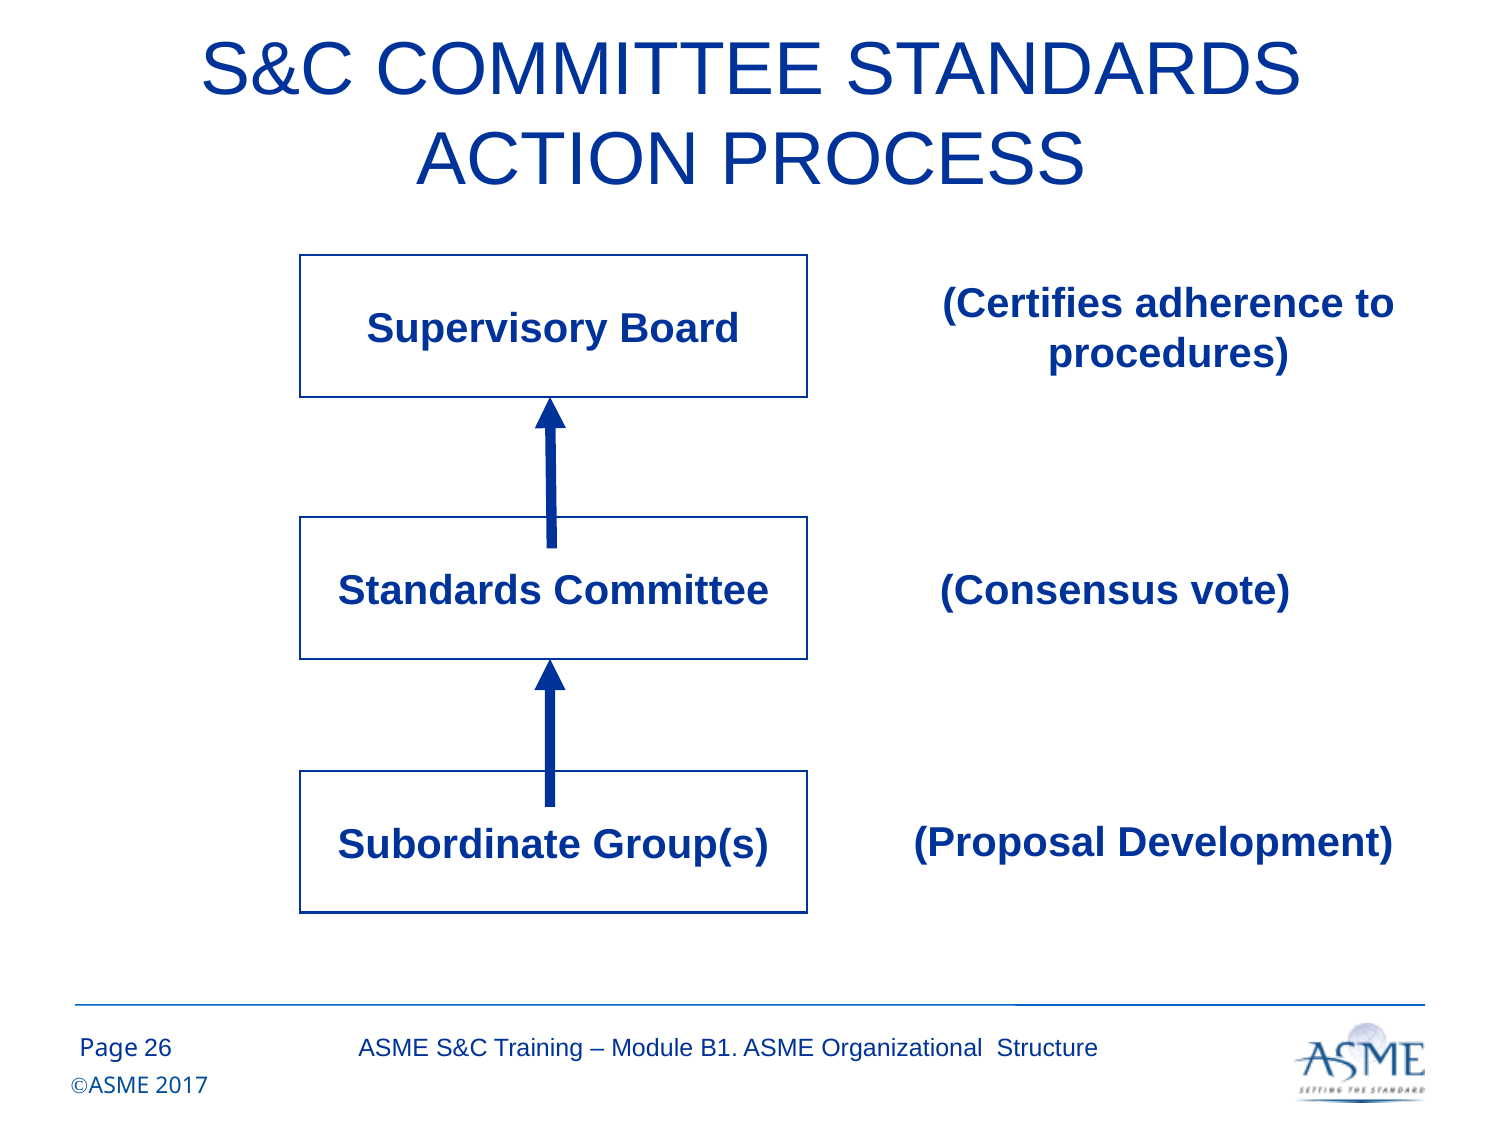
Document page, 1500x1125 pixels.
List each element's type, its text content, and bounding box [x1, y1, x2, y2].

slide_number 25 [129, 1024, 200, 1103]
text_box Standards Committee [300, 516, 807, 659]
text_box (Consensus vote) [925, 555, 1400, 621]
text_box (Proposal Development) [898, 806, 1427, 872]
text_box [543, 659, 557, 770]
footer ASME S&C Training – Module B1. ASME Organizational Structure [229, 1024, 1230, 1103]
text_box (Certifies adherence to procedures) [874, 268, 1463, 384]
text_box Supervisory Board [300, 255, 807, 397]
picture [1294, 1023, 1425, 1103]
text_box [543, 397, 557, 516]
title S&C COMMITTEE STANDARDS ACTION PROCESS [76, 15, 1427, 204]
text_box Subordinate Group(s) [300, 770, 807, 913]
